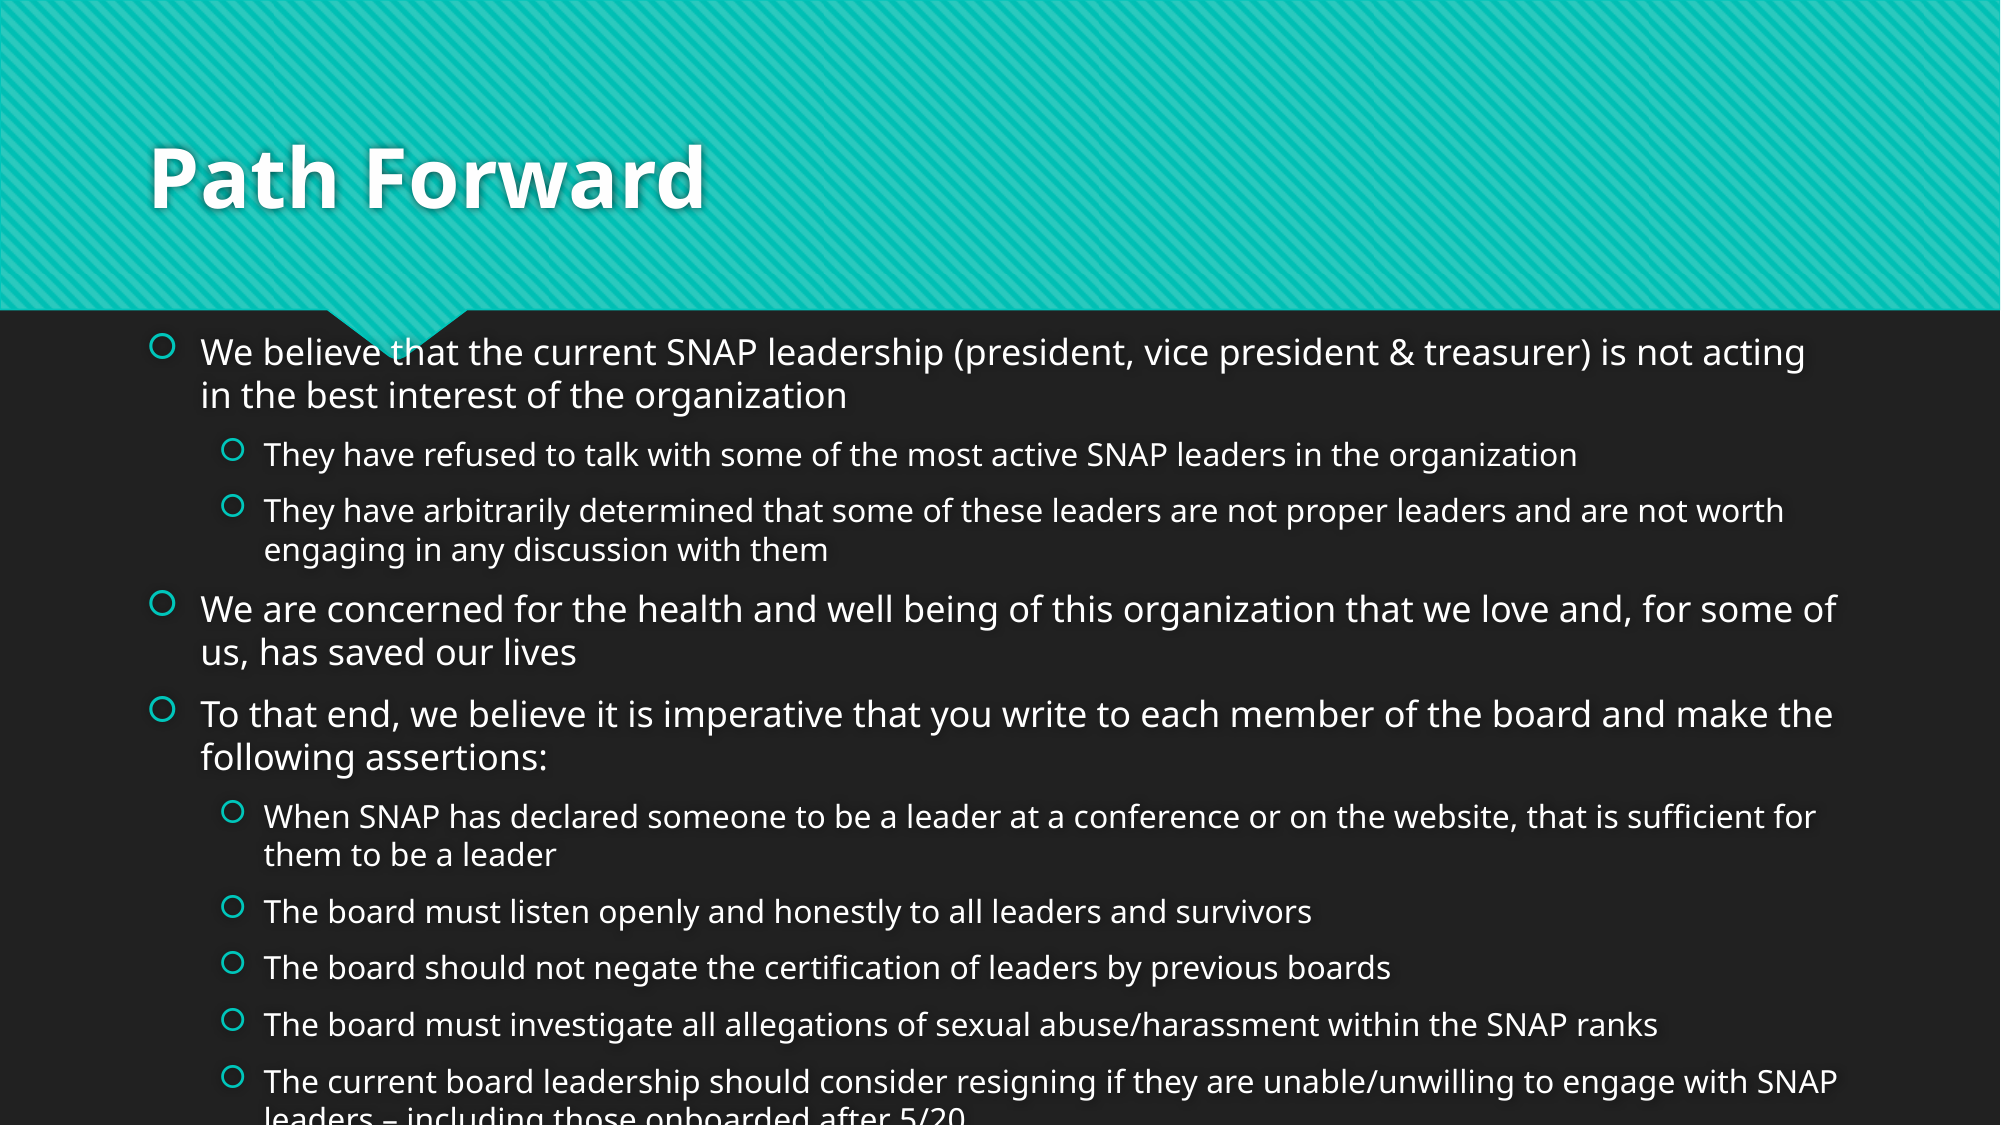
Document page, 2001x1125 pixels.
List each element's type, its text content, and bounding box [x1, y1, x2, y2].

title Path Forward [132, 73, 1868, 233]
list We believe that the current SNAP leadership (president, vice president & treasurer) is not acting in the best interest of the organization They have refused to talk with some of the most active SNAP leaders in the organization They have arbitrarily determined that some of these leaders are not proper leaders and are not worth engaging in any discussion with them We are concerned for the health and well being of this organization that we love and, for some of us, has saved our lives To that end, we believe it is imperative that you write to each member of the board and make the following assertions: When SNAP has declared someone to be a leader at a conference or on the website, that is sufficient for them to be a leader The board must listen openly and honestly to all leaders and survivors The board should not negate the certification of leaders by previous boards The board must investigate all allegations of sexual abuse/harassment within the SNAP ranks The current board leadership should consider resigning if they are unable/unwilling to engage with SNAP leaders – including those onboarded after 5/20 [131, 322, 1863, 1125]
